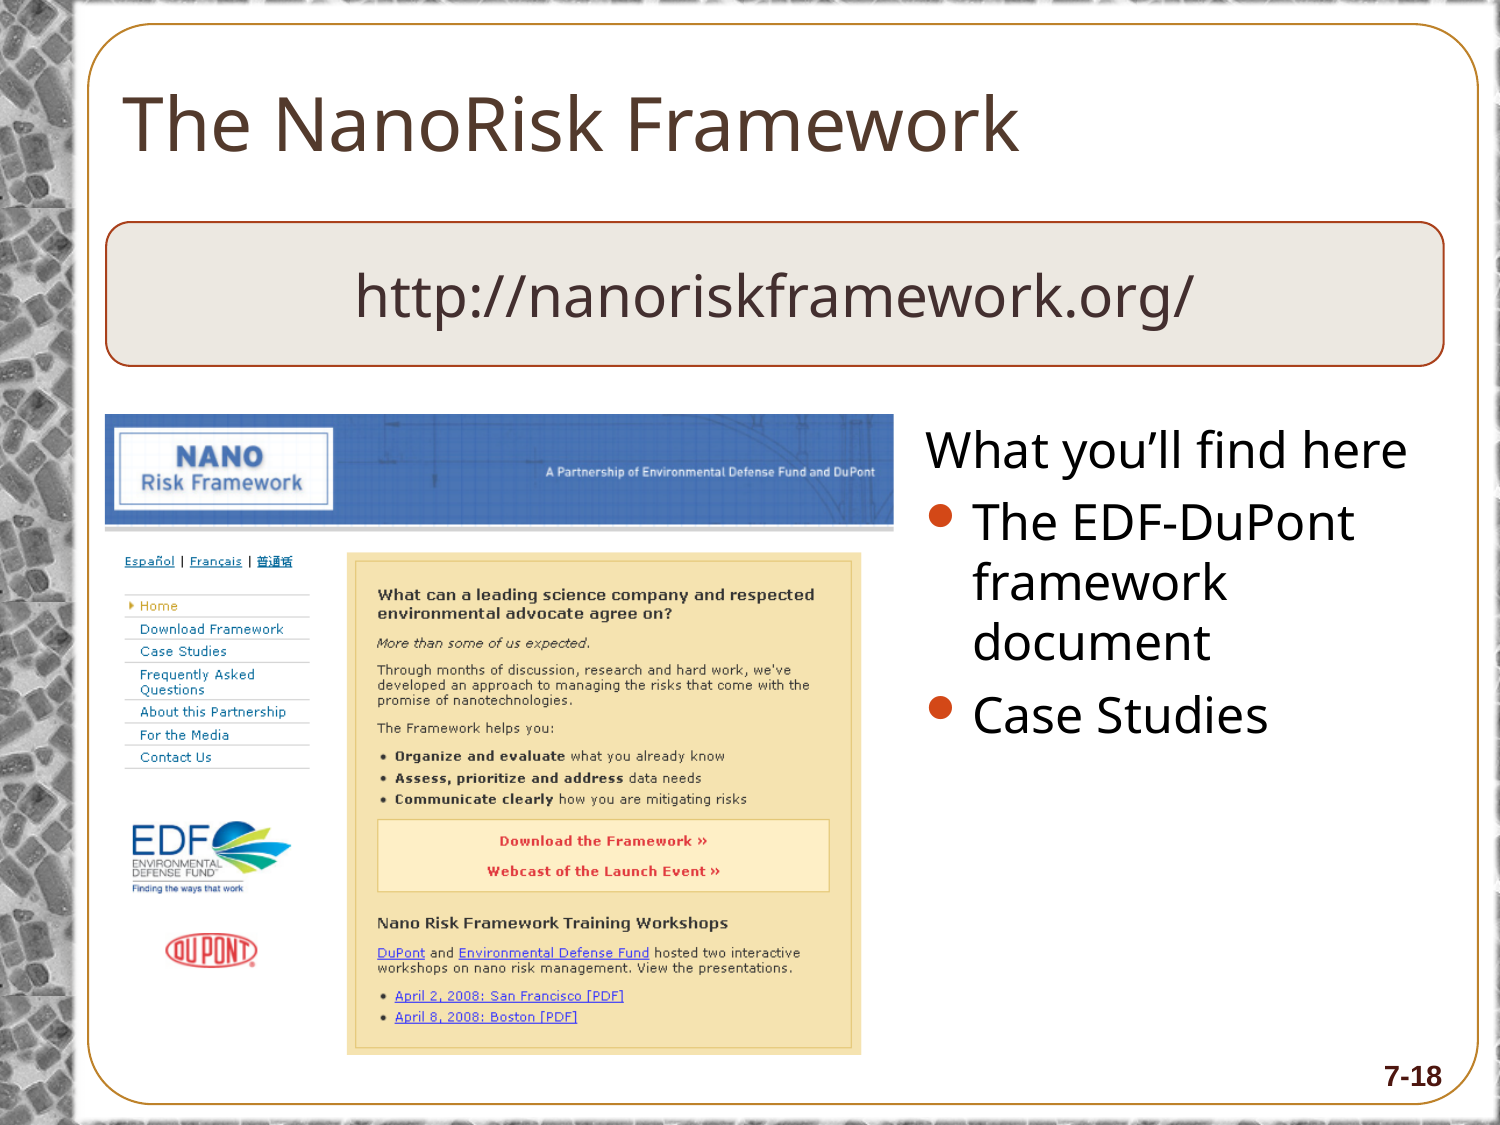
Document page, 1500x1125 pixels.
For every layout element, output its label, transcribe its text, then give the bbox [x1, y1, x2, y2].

table_header Research Paper [0, 0, 72, 1125]
list What you’ll find here The EDF-DuPont framework document Case Studies [896, 410, 1444, 1023]
picture [104, 414, 894, 1055]
text_box http://nanoriskframework.org/ [105, 221, 1445, 367]
title The NanoRisk Framework [107, 53, 1457, 189]
